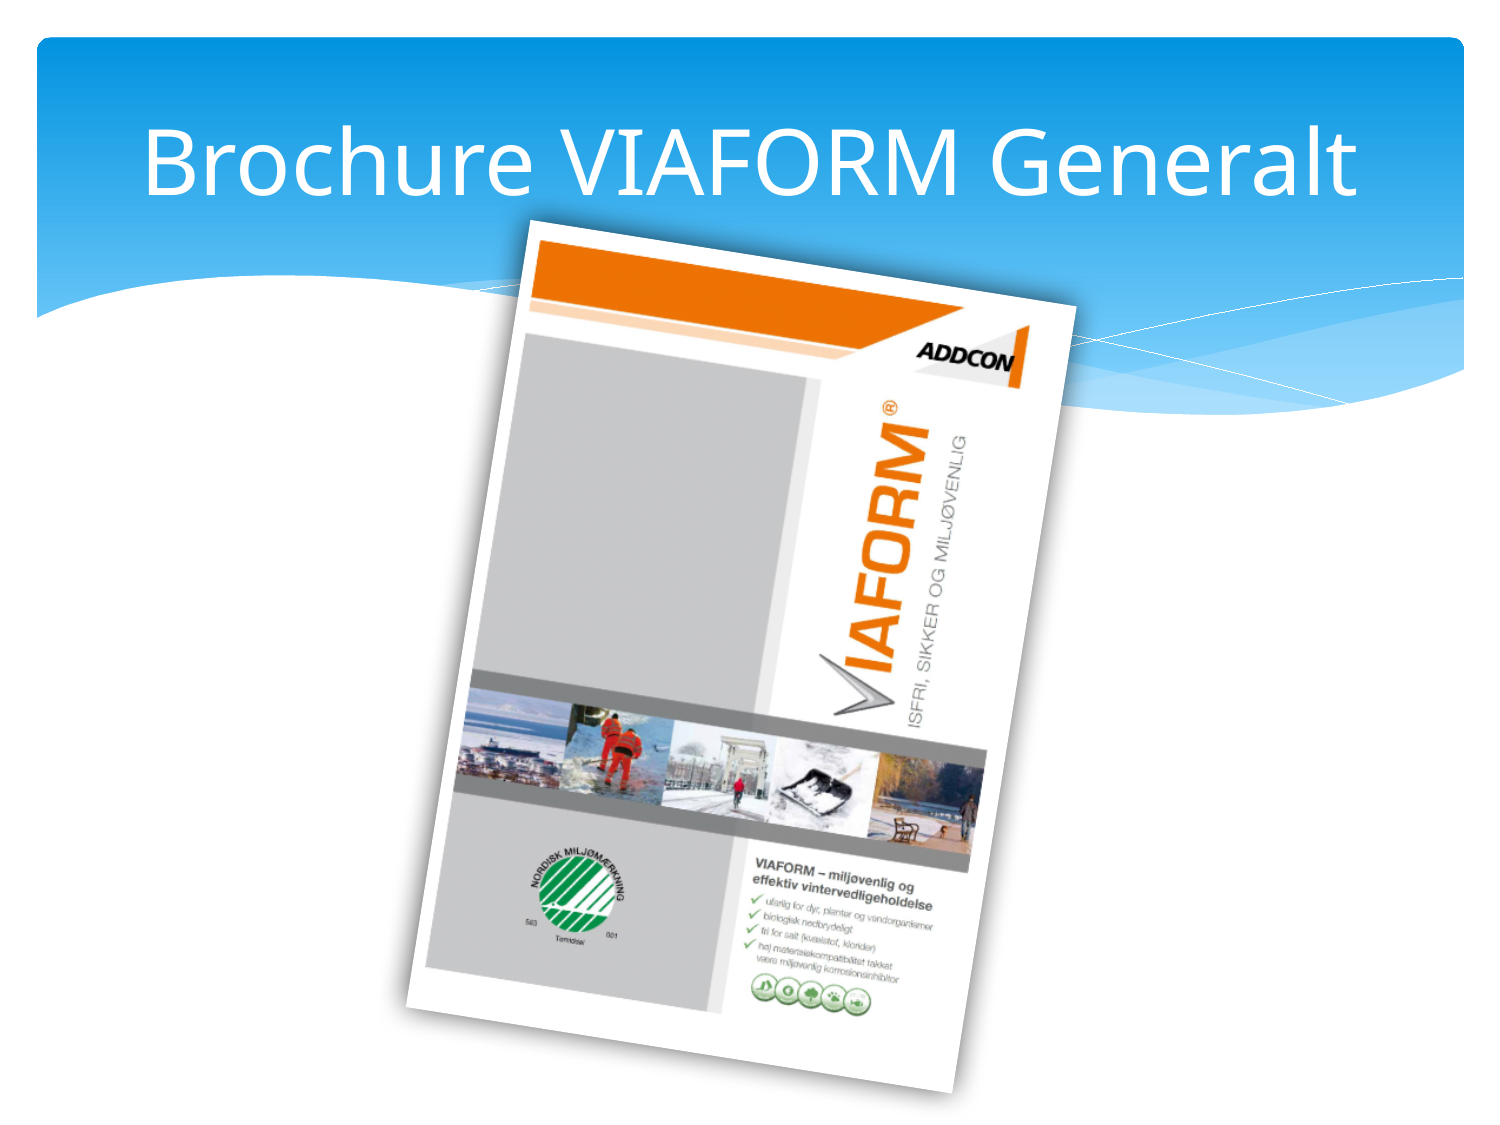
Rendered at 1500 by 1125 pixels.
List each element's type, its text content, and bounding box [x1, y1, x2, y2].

picture [405, 219, 1077, 1094]
title Brochure VIAFORM Generalt [75, 55, 1425, 261]
